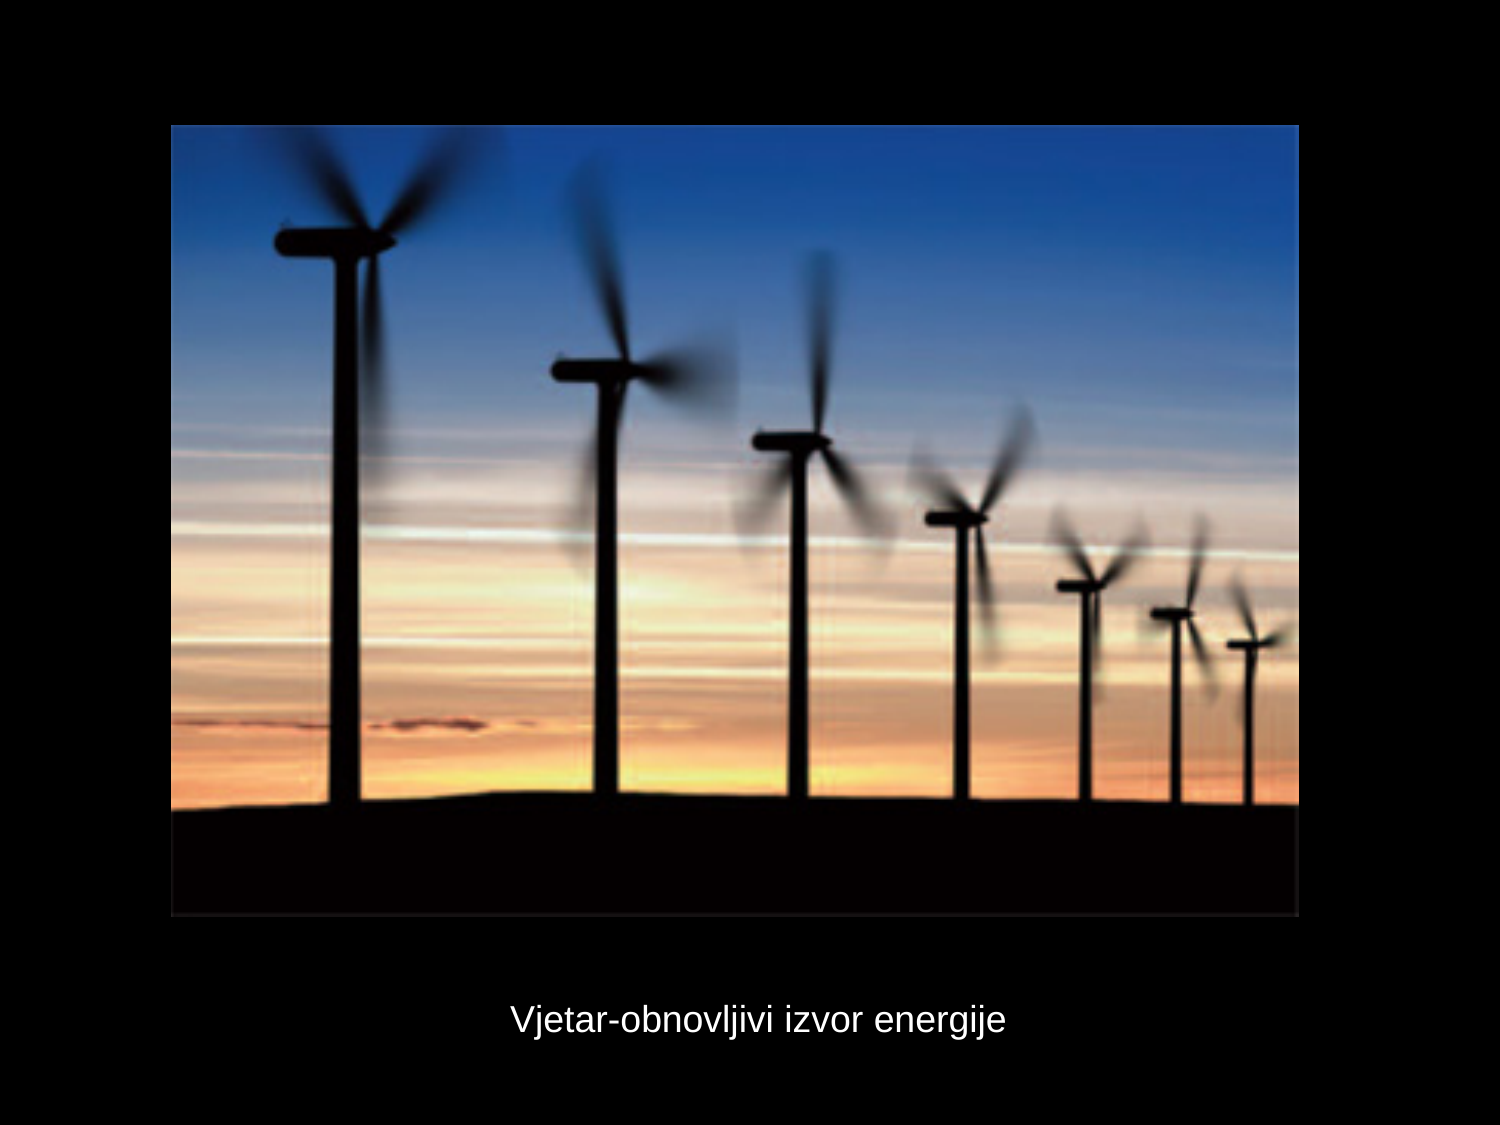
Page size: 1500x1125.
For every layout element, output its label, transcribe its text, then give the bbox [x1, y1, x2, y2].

picture [170, 125, 1299, 918]
text_box Vjetar-obnovljivi izvor energije [348, 987, 1246, 1048]
